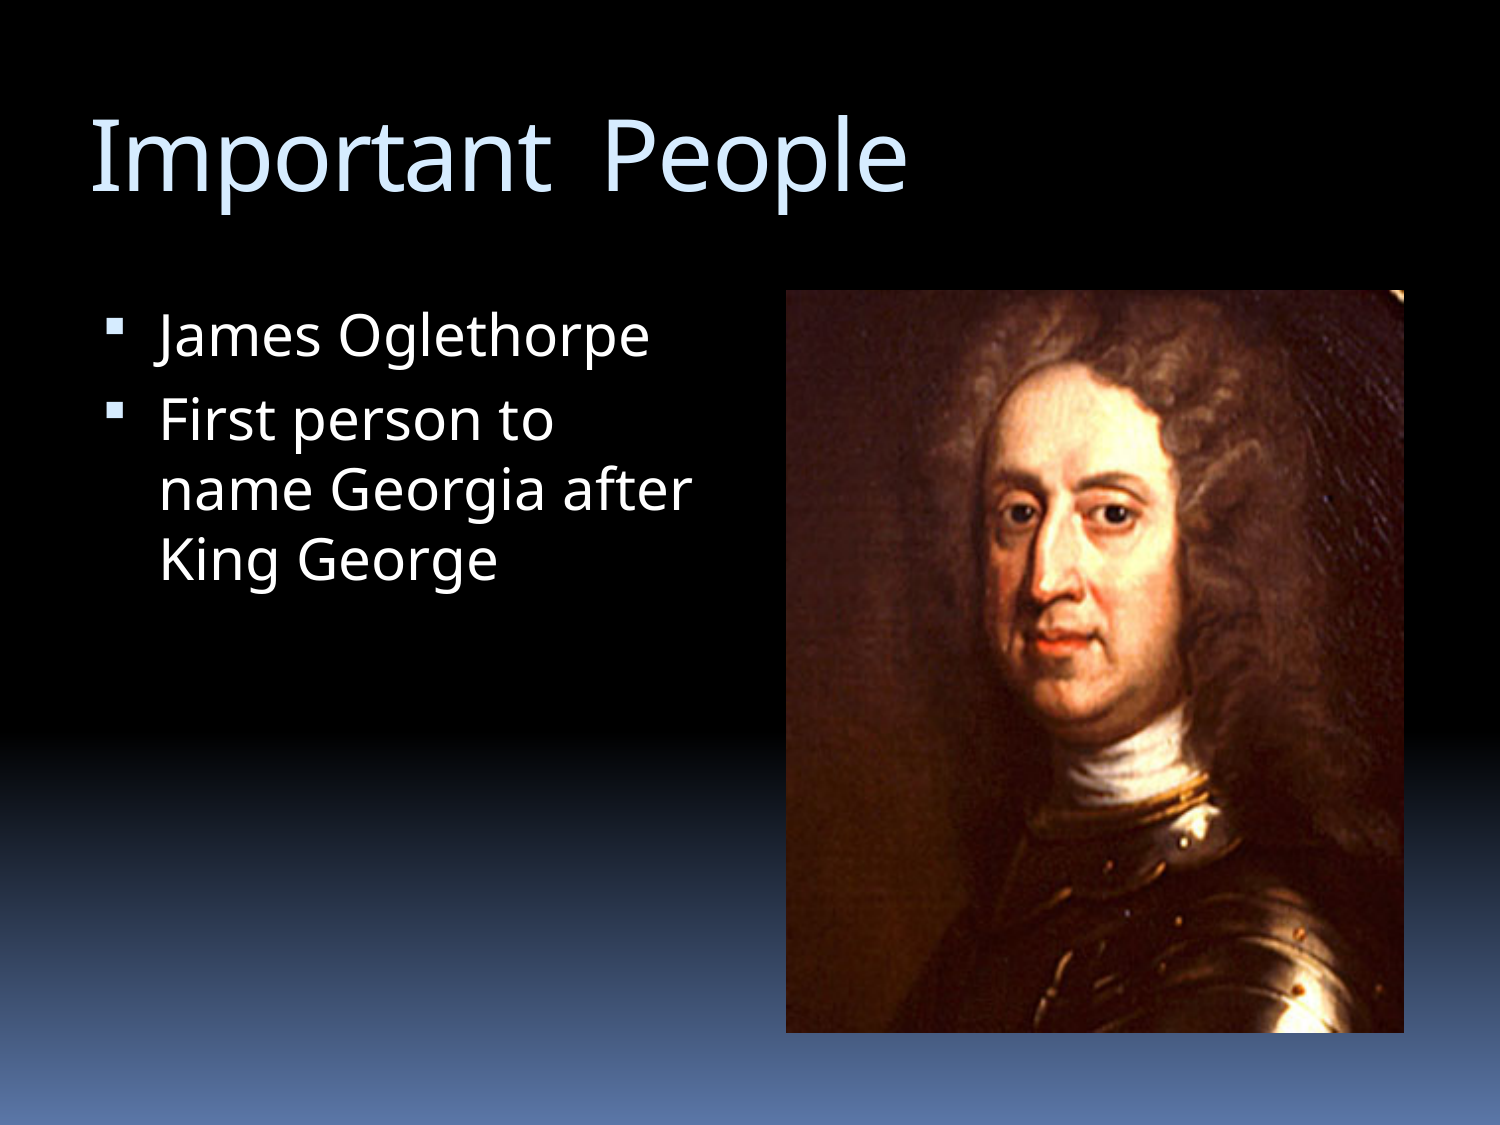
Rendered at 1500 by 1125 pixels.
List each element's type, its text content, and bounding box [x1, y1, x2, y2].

title Important People [75, 83, 1425, 234]
list James Oglethorpe First person to name Georgia after King George [76, 290, 739, 1033]
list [785, 289, 1405, 1034]
